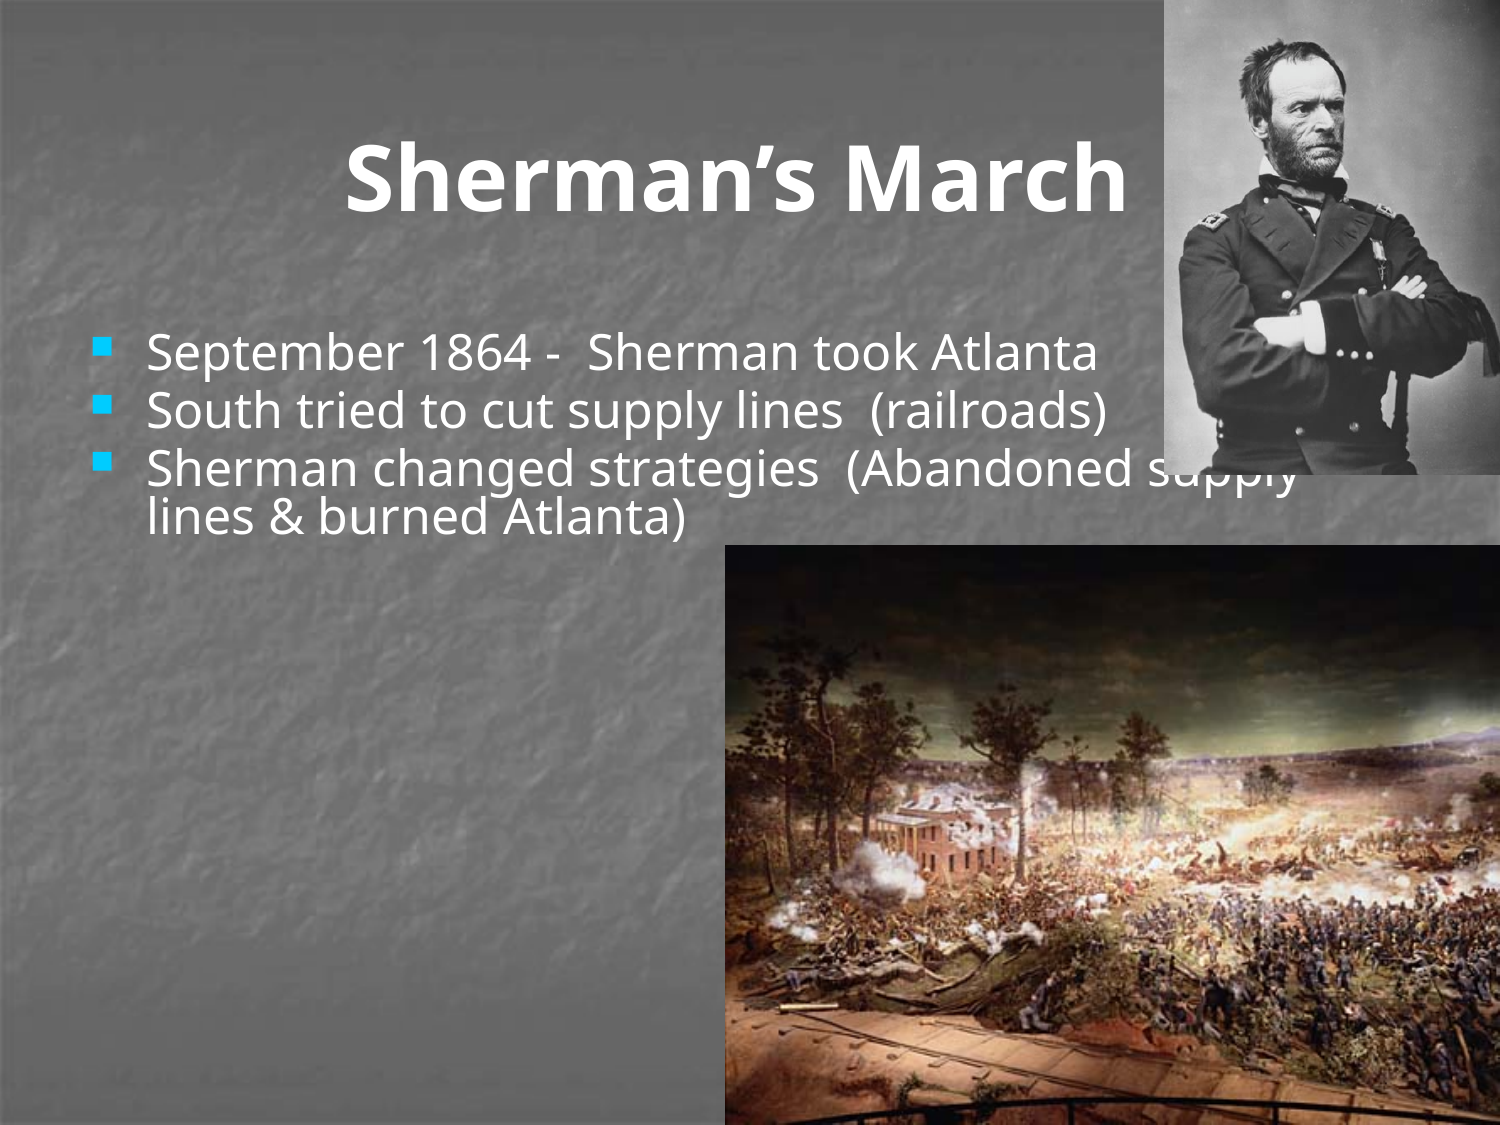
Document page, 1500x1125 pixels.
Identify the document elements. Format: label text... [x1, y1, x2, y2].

title Sherman’s March [74, 62, 1158, 288]
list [724, 545, 1500, 1125]
picture [1164, 0, 1500, 476]
list September 1864 - Sherman took Atlanta South tried to cut supply lines (railroads) Sherman changed strategies (Abandoned supply lines & burned Atlanta) [74, 324, 1426, 1001]
